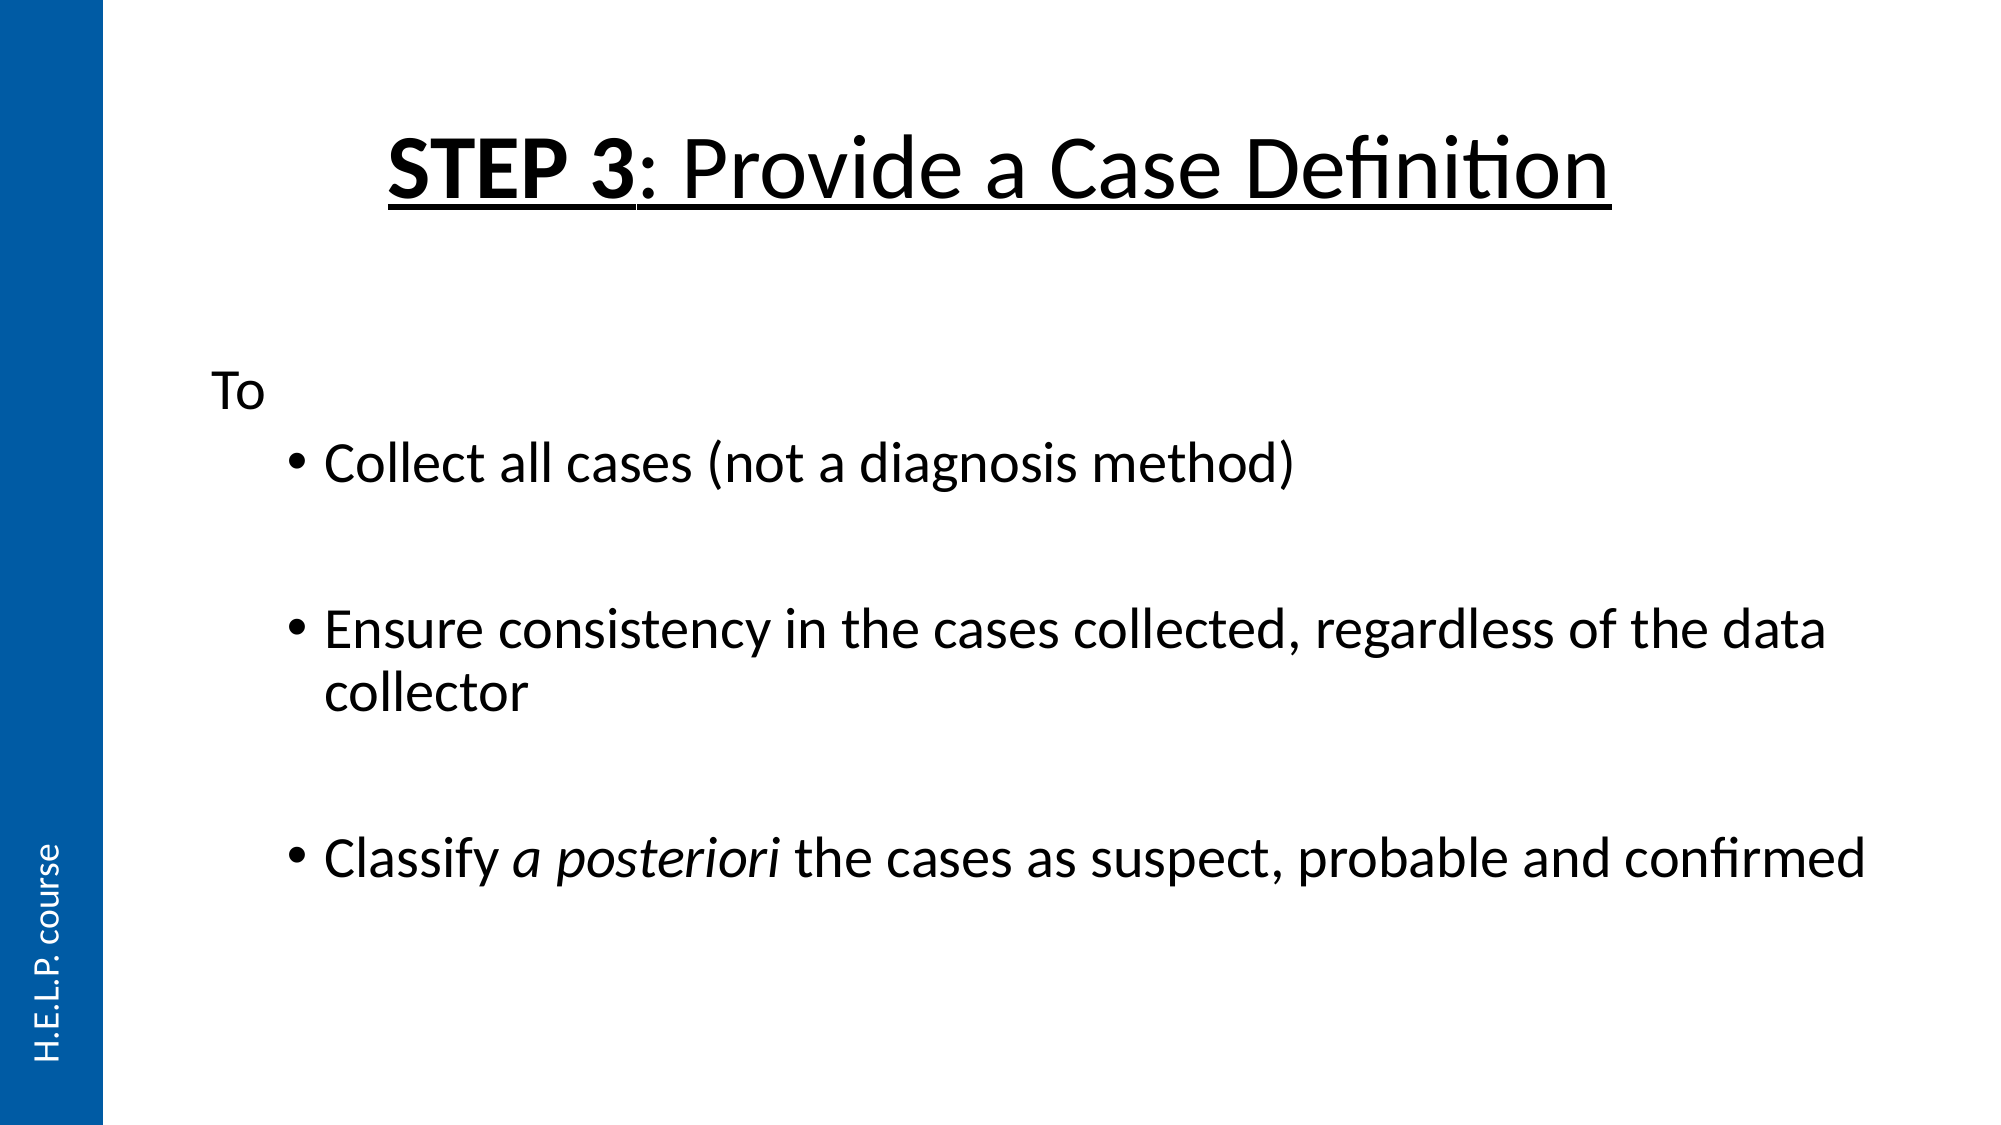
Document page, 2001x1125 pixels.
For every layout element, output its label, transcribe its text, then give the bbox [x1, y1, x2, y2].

list To Collect all cases (not a diagnosis method) Ensure consistency in the cases collected, regardless of the data collector Classify a posteriori the cases as suspect, probable and confirmed [196, 351, 1922, 1066]
title STEP 3: Provide a Case Definition [137, 59, 1863, 278]
